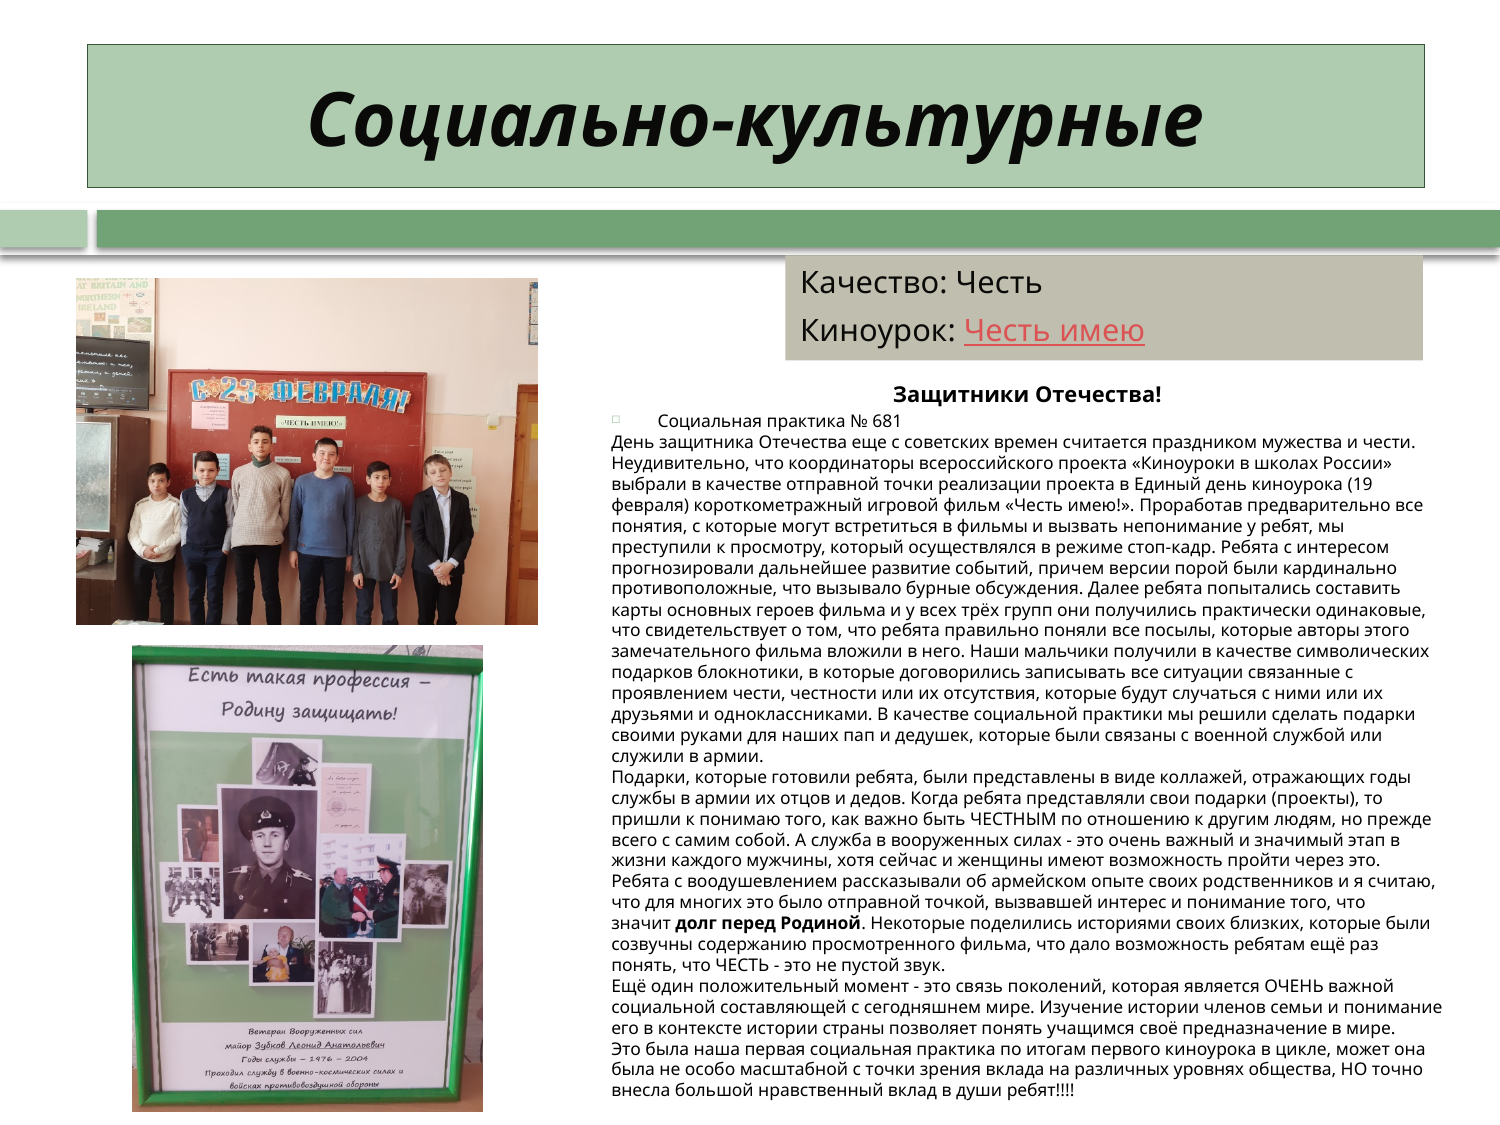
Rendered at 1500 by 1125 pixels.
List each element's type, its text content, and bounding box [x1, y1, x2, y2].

list Защитники Отечества! Социальная практика № 681 День защитника Отечества еще с советских времен считается праздником мужества и чести. Неудивительно, что координаторы всероссийского проекта «Киноуроки в школах России» выбрали в качестве отправной точки реализации проекта в Единый день киноурока (19 февраля) короткометражный игровой фильм «Честь имею!». Проработав предварительно все понятия, с которые могут встретиться в фильмы и вызвать непонимание у ребят, мы преступили к просмотру, который осуществлялся в режиме стоп-кадр. Ребята с интересом прогнозировали дальнейшее развитие событий, причем версии порой были кардинально противоположные, что вызывало бурные обсуждения. Далее ребята попытались составить карты основных героев фильма и у всех трёх групп они получились практически одинаковые, что свидетельствует о том, что ребята правильно поняли все посылы, которые авторы этого замечательного фильма вложили в него. Наши мальчики получили в качестве символических подарков блокнотики, в которые договорились записывать все ситуации связанные с проявлением чести, честности или их отсутствия, которые будут случаться с ними или их друзьями и одноклассниками. В качестве социальной практики мы решили сделать подарки своими руками для наших пап и дедушек, которые были связаны с военной службой или служили в армии. Подарки, которые готовили ребята, были представлены в виде коллажей, отражающих годы службы в армии их отцов и дедов. Когда ребята представляли свои подарки (проекты), то пришли к понимаю того, как важно быть ЧЕСТНЫМ по отношению к другим людям, но прежде всего с самим собой. А служба в вооруженных силах - это очень важный и значимый этап в жизни каждого мужчины, хотя сейчас и женщины имеют возможность пройти через это. Ребята с воодушевлением рассказывали об армейском опыте своих родственников и я считаю, что для многих это было отправной точкой, вызвавшей интерес и понимание того, что значит долг перед Родиной. Некоторые поделились историями своих близких, которые были созвучны содержанию просмотренного фильма, что дало возможность ребятам ещё раз понять, что ЧЕСТЬ - это не пустой звук. Ещё один положительный момент - это связь поколений, которая является ОЧЕНЬ важной социальной составляющей с сегодняшнем мире. Изучение истории членов семьи и понимание его в контексте истории страны позволяет понять учащимся своё предназначение в мире. Это была наша первая социальная практика по итогам первого киноурока в цикле, может она была не особо масштабной с точки зрения вклада на различных уровнях общества, НО точно внесла большой нравственный вклад в души ребят!!!! [596, 373, 1459, 1112]
picture [131, 644, 483, 1113]
list Качество: Честь Киноурок: Честь имею [785, 255, 1423, 361]
picture [76, 278, 539, 626]
title Социально-культурные [87, 44, 1425, 188]
